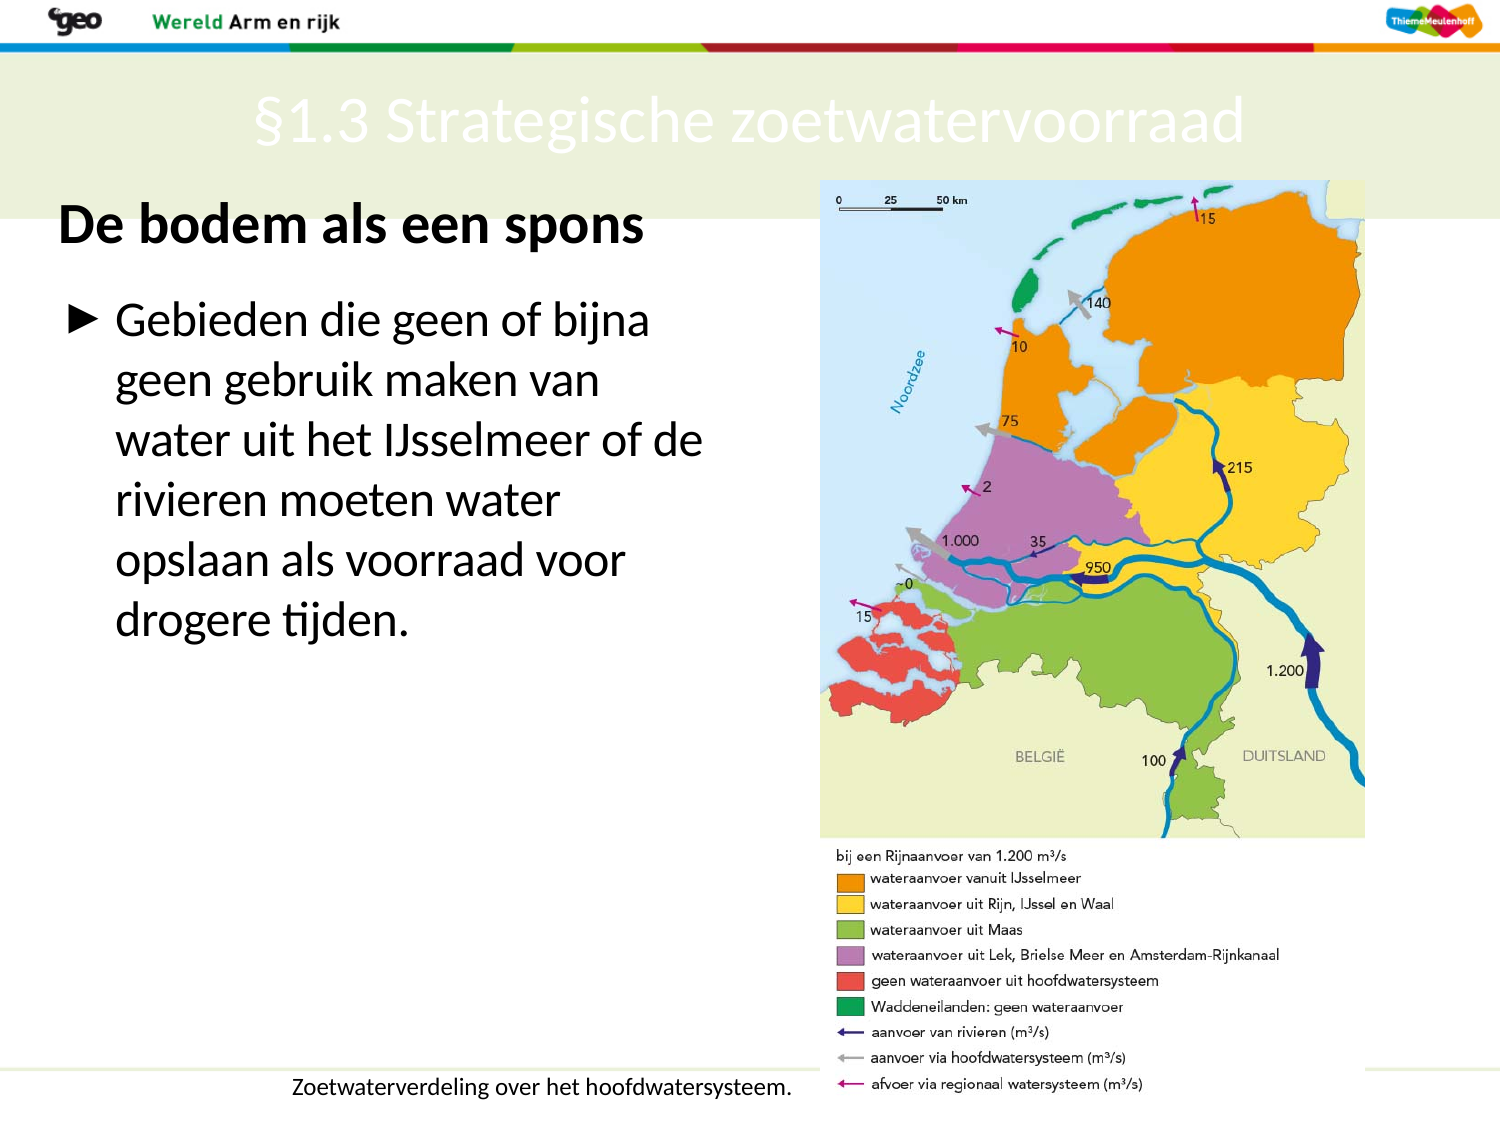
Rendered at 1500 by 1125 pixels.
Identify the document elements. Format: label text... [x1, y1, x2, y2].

title §1.3 Strategische zoetwatervoorraad [0, 61, 1500, 173]
list De bodem als een spons [0, 177, 1424, 1081]
picture [0, 0, 1500, 61]
text_box Gebieden die geen of bijna geen gebruik maken van water uit het IJsselmeer of de rivieren moeten water opslaan als voorraad voor drogere tijden. [0, 278, 739, 1125]
text_box Zoetwaterverdeling over het hoofdwatersysteem. [277, 1063, 817, 1109]
picture [0, 173, 1500, 1125]
